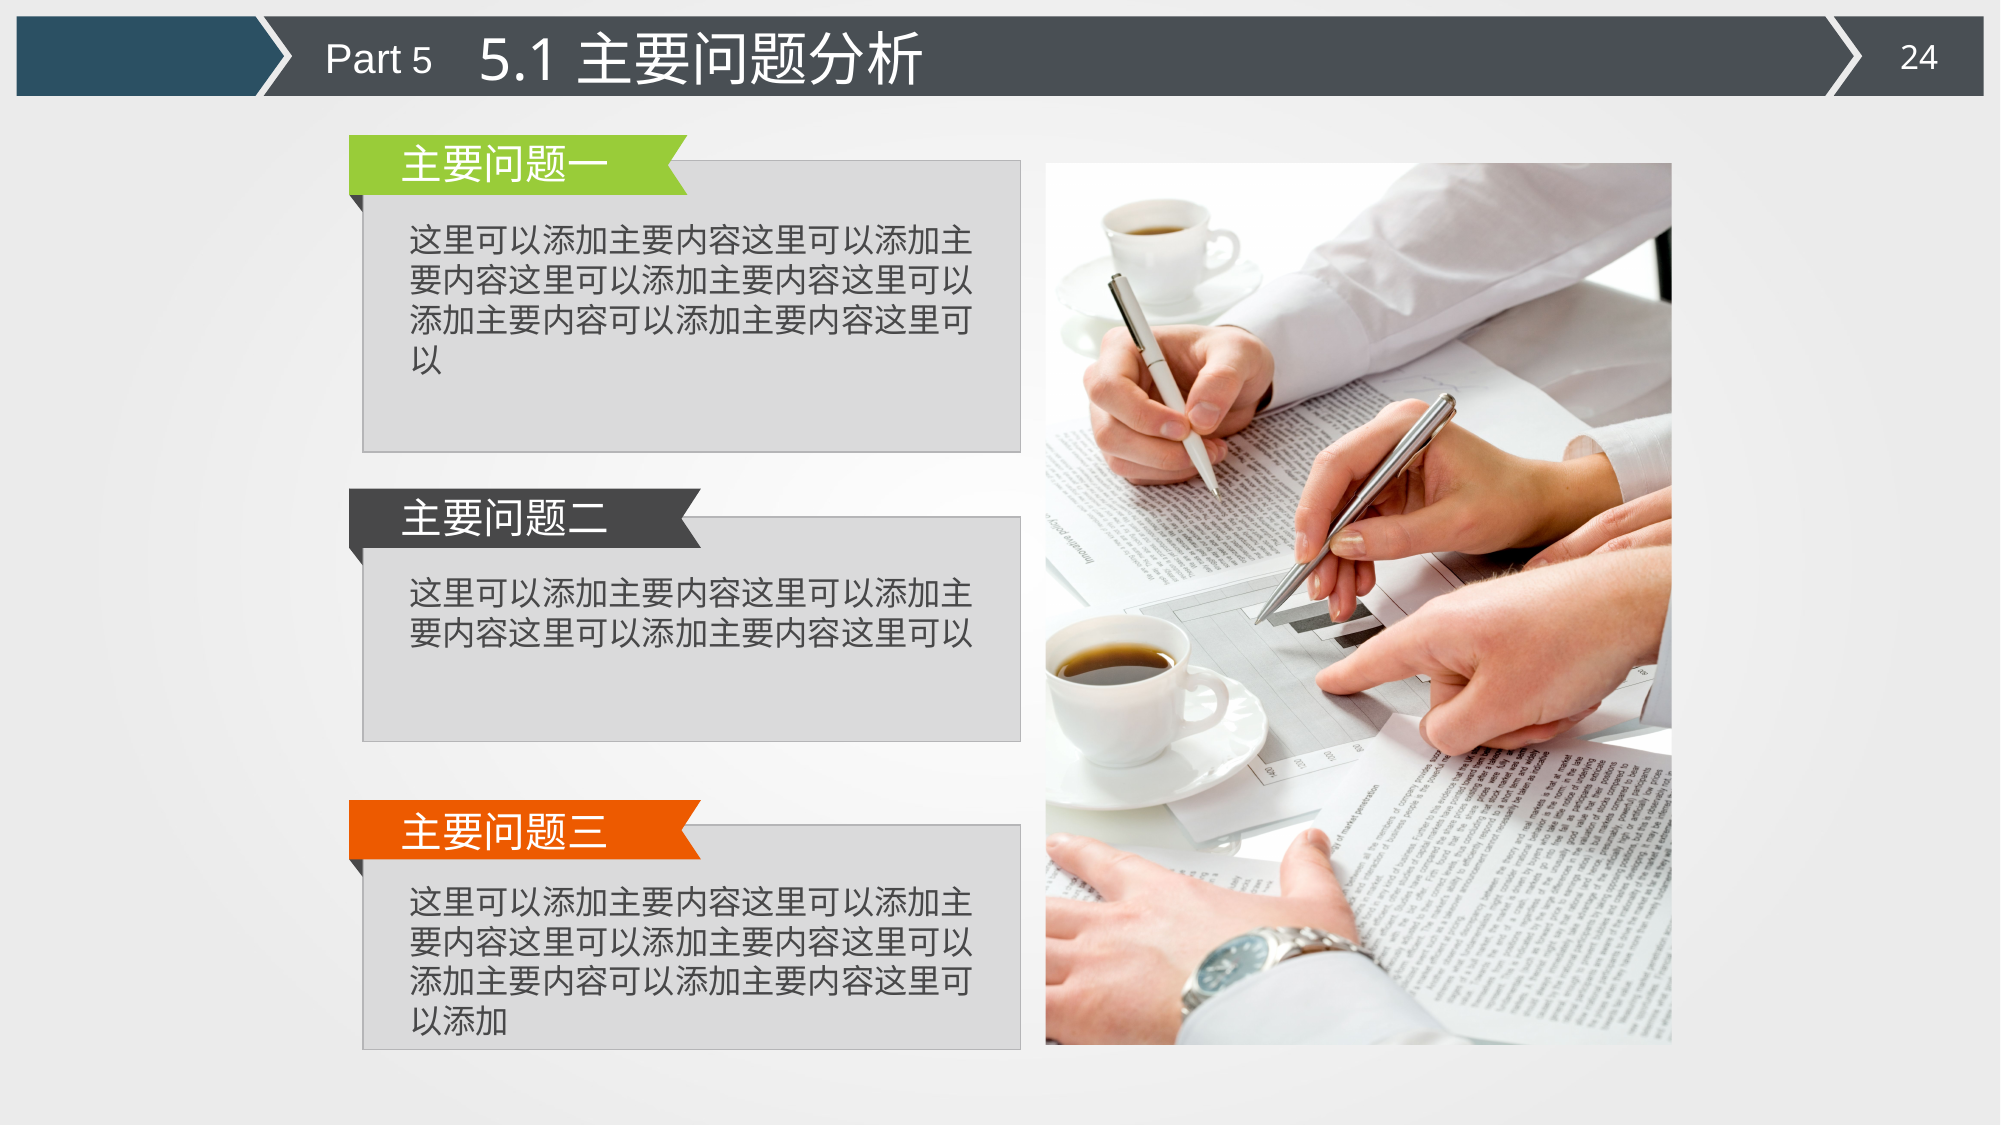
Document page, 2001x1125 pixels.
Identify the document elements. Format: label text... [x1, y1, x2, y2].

text_box [349, 800, 385, 860]
text_box [349, 860, 363, 877]
text_box 主要问题二 [385, 484, 625, 550]
text_box [362, 517, 1021, 742]
text_box [1045, 163, 1672, 1045]
text_box 这里可以添加主要内容这里可以添加主要内容这里可以添加主要内容这里可以添加主要内容可以添加主要内容这里可以添加 [394, 873, 997, 1048]
text_box [349, 195, 363, 213]
text_box [625, 488, 701, 548]
text_box [362, 825, 1021, 1050]
picture [0, 0, 2001, 1125]
text_box [362, 160, 1021, 453]
text_box [349, 135, 385, 195]
text_box 5.1主要问题分析 [464, 14, 940, 100]
text_box [625, 800, 701, 860]
text_box 这里可以添加主要内容这里可以添加主要内容这里可以添加主要内容这里可以 [394, 564, 997, 660]
text_box 这里可以添加主要内容这里可以添加主要内容这里可以添加主要内容这里可以添加主要内容可以添加主要内容这里可以 [394, 212, 997, 387]
text_box [349, 548, 363, 566]
text_box [349, 488, 385, 548]
text_box 主要问题三 [385, 798, 625, 864]
text_box [625, 135, 688, 195]
text_box Part 5 [272, 24, 448, 90]
text_box 主要问题一 [385, 130, 625, 196]
